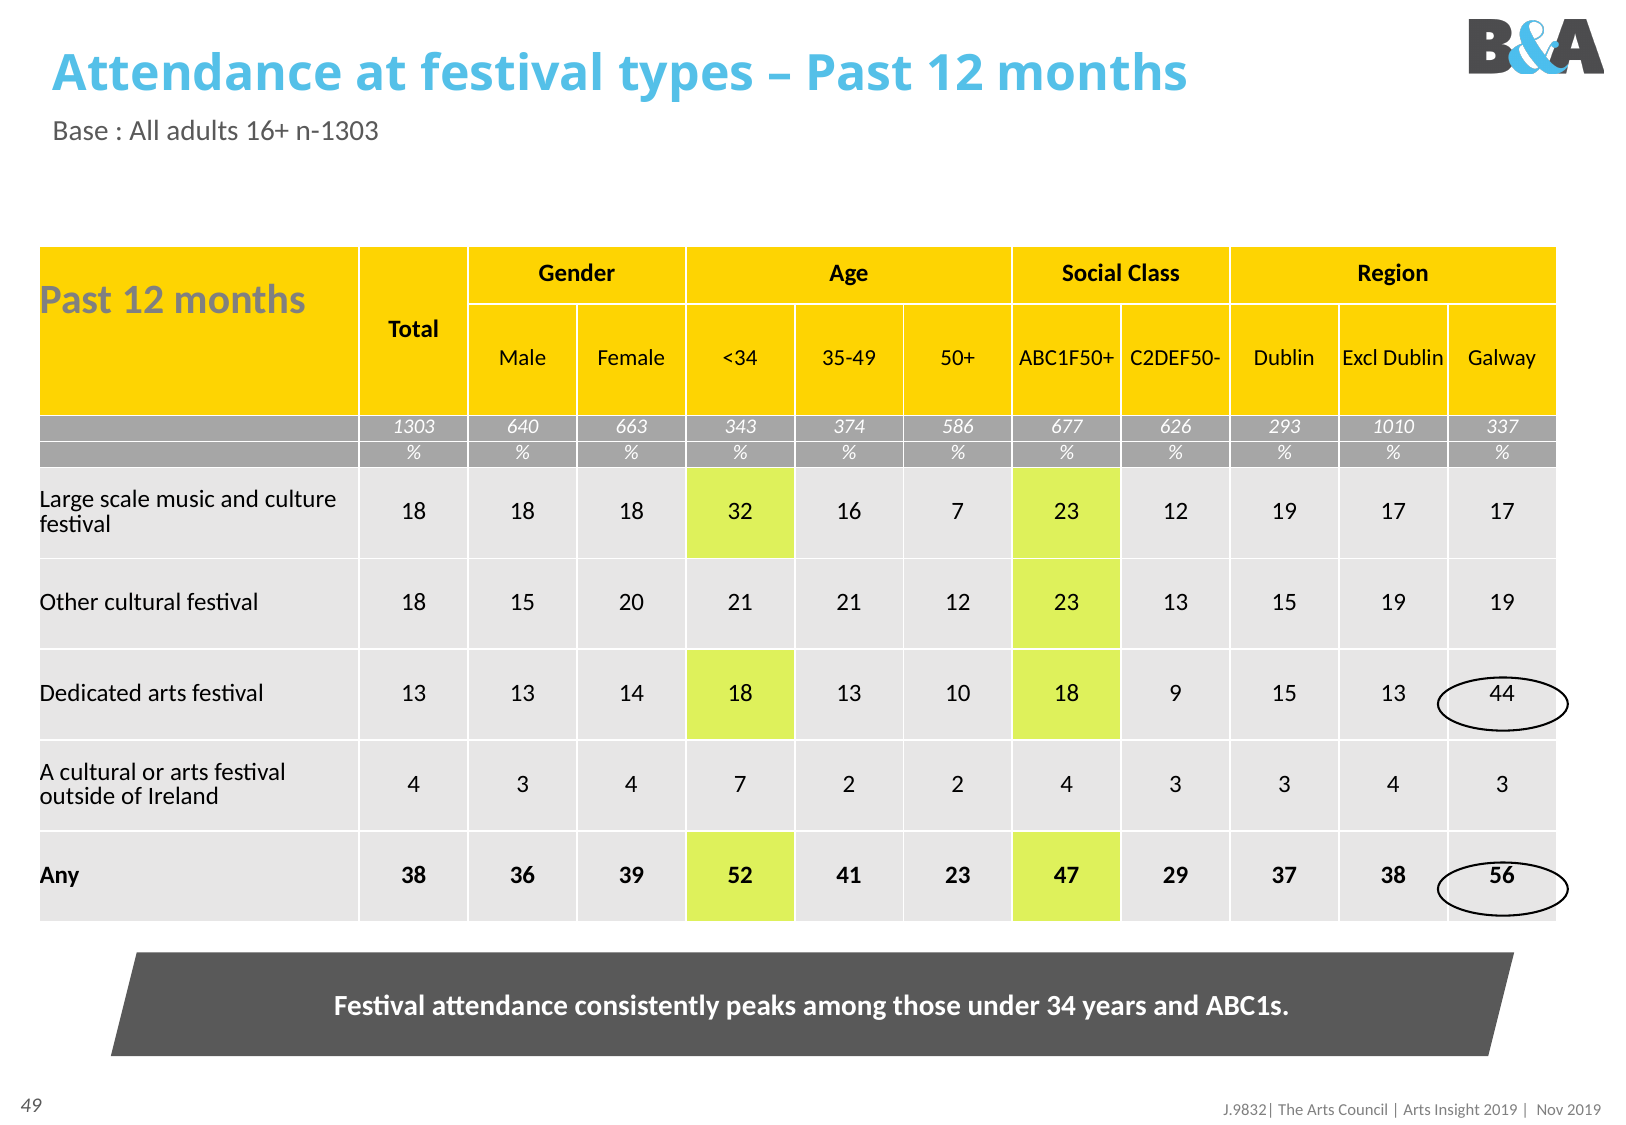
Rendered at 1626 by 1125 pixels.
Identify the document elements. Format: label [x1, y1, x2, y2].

table_cell [904, 832, 1011, 921]
table_cell [40, 559, 358, 648]
table_cell [1122, 832, 1229, 921]
table_cell [1122, 559, 1229, 648]
table_cell [1231, 741, 1338, 830]
table_cell [1449, 416, 1556, 441]
table_cell [687, 741, 794, 830]
table_cell [360, 741, 467, 830]
table_cell [360, 442, 467, 467]
table_cell [360, 416, 467, 441]
table_cell [1340, 559, 1447, 648]
table_cell [796, 442, 903, 467]
table_cell [904, 468, 1011, 558]
table_cell [1449, 741, 1556, 830]
table_cell [1340, 468, 1447, 558]
table_cell [1340, 416, 1447, 441]
table_cell [904, 416, 1011, 441]
table_cell [578, 559, 685, 648]
table_cell [687, 559, 794, 648]
table_cell [360, 559, 467, 648]
table_cell [1231, 305, 1338, 415]
list [38, 107, 949, 161]
table_header [1013, 247, 1229, 303]
table_cell [796, 832, 903, 921]
table_cell [687, 416, 794, 441]
table_cell [1122, 650, 1229, 739]
text_box [109, 951, 1516, 1058]
table_cell [1122, 416, 1229, 441]
table_cell [1013, 468, 1120, 558]
table_cell [1340, 442, 1447, 467]
table_cell [1122, 442, 1229, 467]
table_header [360, 247, 467, 415]
table_cell [1122, 741, 1229, 830]
table_cell [687, 305, 794, 415]
table_cell [1013, 416, 1120, 441]
table_cell [578, 650, 685, 739]
table_cell [1449, 906, 1556, 921]
table_cell [796, 559, 903, 648]
table_cell [40, 416, 358, 441]
table_cell [469, 650, 576, 739]
table_cell [578, 442, 685, 467]
table_cell [904, 442, 1011, 467]
table_header [687, 247, 1011, 303]
table_cell [796, 305, 903, 415]
table_cell [578, 468, 685, 558]
table_cell [796, 416, 903, 441]
table_cell [904, 741, 1011, 830]
table_cell [796, 741, 903, 830]
table_cell [469, 305, 576, 415]
table_cell [796, 468, 903, 558]
table_cell [1231, 442, 1338, 467]
table_cell [1340, 305, 1447, 415]
table_cell [904, 559, 1011, 648]
table_cell [469, 832, 576, 921]
table_cell [1013, 832, 1120, 921]
table_cell [904, 650, 1011, 739]
table_cell [40, 468, 358, 558]
table_cell [687, 468, 794, 558]
table_cell [1449, 832, 1556, 872]
table_cell [40, 741, 358, 830]
table_cell [578, 416, 685, 441]
table_cell [578, 305, 685, 415]
table_cell [1231, 468, 1338, 558]
title [38, 40, 1343, 101]
table_cell [360, 468, 467, 558]
table_cell [469, 468, 576, 558]
table_cell [1449, 559, 1556, 648]
table_cell [1449, 305, 1556, 415]
table_cell [1340, 650, 1447, 739]
table_cell [1013, 305, 1120, 415]
table_cell [1231, 416, 1338, 441]
table_cell [40, 650, 358, 739]
table_cell [1449, 442, 1556, 467]
table_header [1231, 247, 1556, 303]
table_cell [40, 442, 358, 467]
table_cell [1340, 832, 1447, 921]
table_cell [578, 741, 685, 830]
table_cell [360, 650, 467, 739]
table_cell [687, 832, 794, 921]
table_cell [1449, 650, 1556, 687]
table_cell [469, 559, 576, 648]
table_cell [796, 650, 903, 739]
table_cell [904, 305, 1011, 415]
table_cell [1340, 741, 1447, 830]
text_box [1436, 861, 1569, 917]
table_cell [1449, 721, 1556, 739]
table_cell [1231, 559, 1338, 648]
table_cell [687, 442, 794, 467]
text_box [1436, 676, 1569, 732]
table_cell [1231, 832, 1338, 921]
table_cell [687, 650, 794, 739]
table_cell [1231, 650, 1338, 739]
table_cell [1122, 305, 1229, 415]
table_cell [1013, 442, 1120, 467]
table_cell [578, 832, 685, 921]
table_cell [1013, 559, 1120, 648]
table_cell [1013, 741, 1120, 830]
table_cell [469, 416, 576, 441]
table_cell [469, 442, 576, 467]
table_header [40, 247, 358, 415]
table_cell [1013, 650, 1120, 739]
table_cell [40, 832, 358, 921]
table_cell [360, 832, 467, 921]
table_cell [469, 741, 576, 830]
table_cell [1449, 468, 1556, 558]
table_cell [1122, 468, 1229, 558]
table_header [469, 247, 685, 303]
